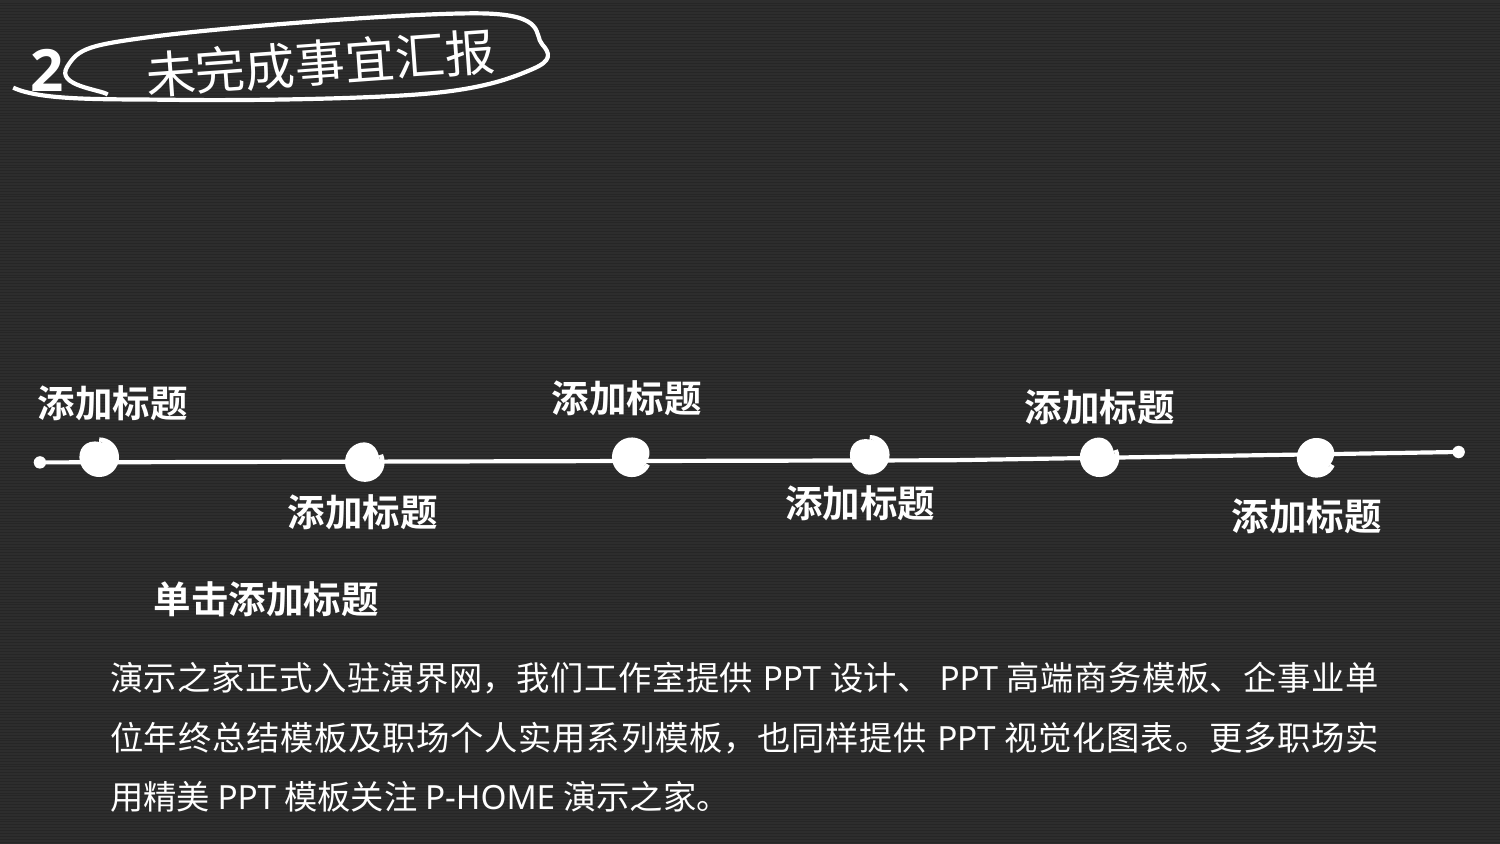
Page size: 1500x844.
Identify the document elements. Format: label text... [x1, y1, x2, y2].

text_box 添加标题 [210, 481, 515, 541]
text_box [1120, 452, 1297, 460]
text_box [849, 435, 890, 472]
text_box [385, 458, 612, 464]
text_box 单击添加标题 [114, 568, 418, 628]
text_box [1335, 445, 1465, 459]
text_box 添加标题 [708, 472, 1013, 533]
text_box 添加标题 [1154, 485, 1459, 546]
text_box 添加标题 [947, 376, 1252, 436]
text_box [1296, 437, 1335, 478]
text_box [1079, 437, 1120, 478]
text_box [647, 456, 851, 464]
text_box [79, 437, 120, 478]
text_box [118, 459, 345, 465]
text_box [345, 442, 385, 481]
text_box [12, 13, 549, 112]
text_box [611, 437, 650, 478]
text_box 添加标题 [0, 372, 265, 433]
text_box [33, 456, 80, 469]
text_box 添加标题 [474, 367, 779, 428]
text_box [889, 454, 1080, 463]
text_box 演示之家正式入驻演界网，我们工作室提供PPT设计、PPT高端商务模板、企事业单位年终总结模板及职场个人实用系列模板，也同样提供PPT视觉化图表。更多职场实用精美PPT模板关注P-HOME演示之家。 [95, 629, 1394, 824]
